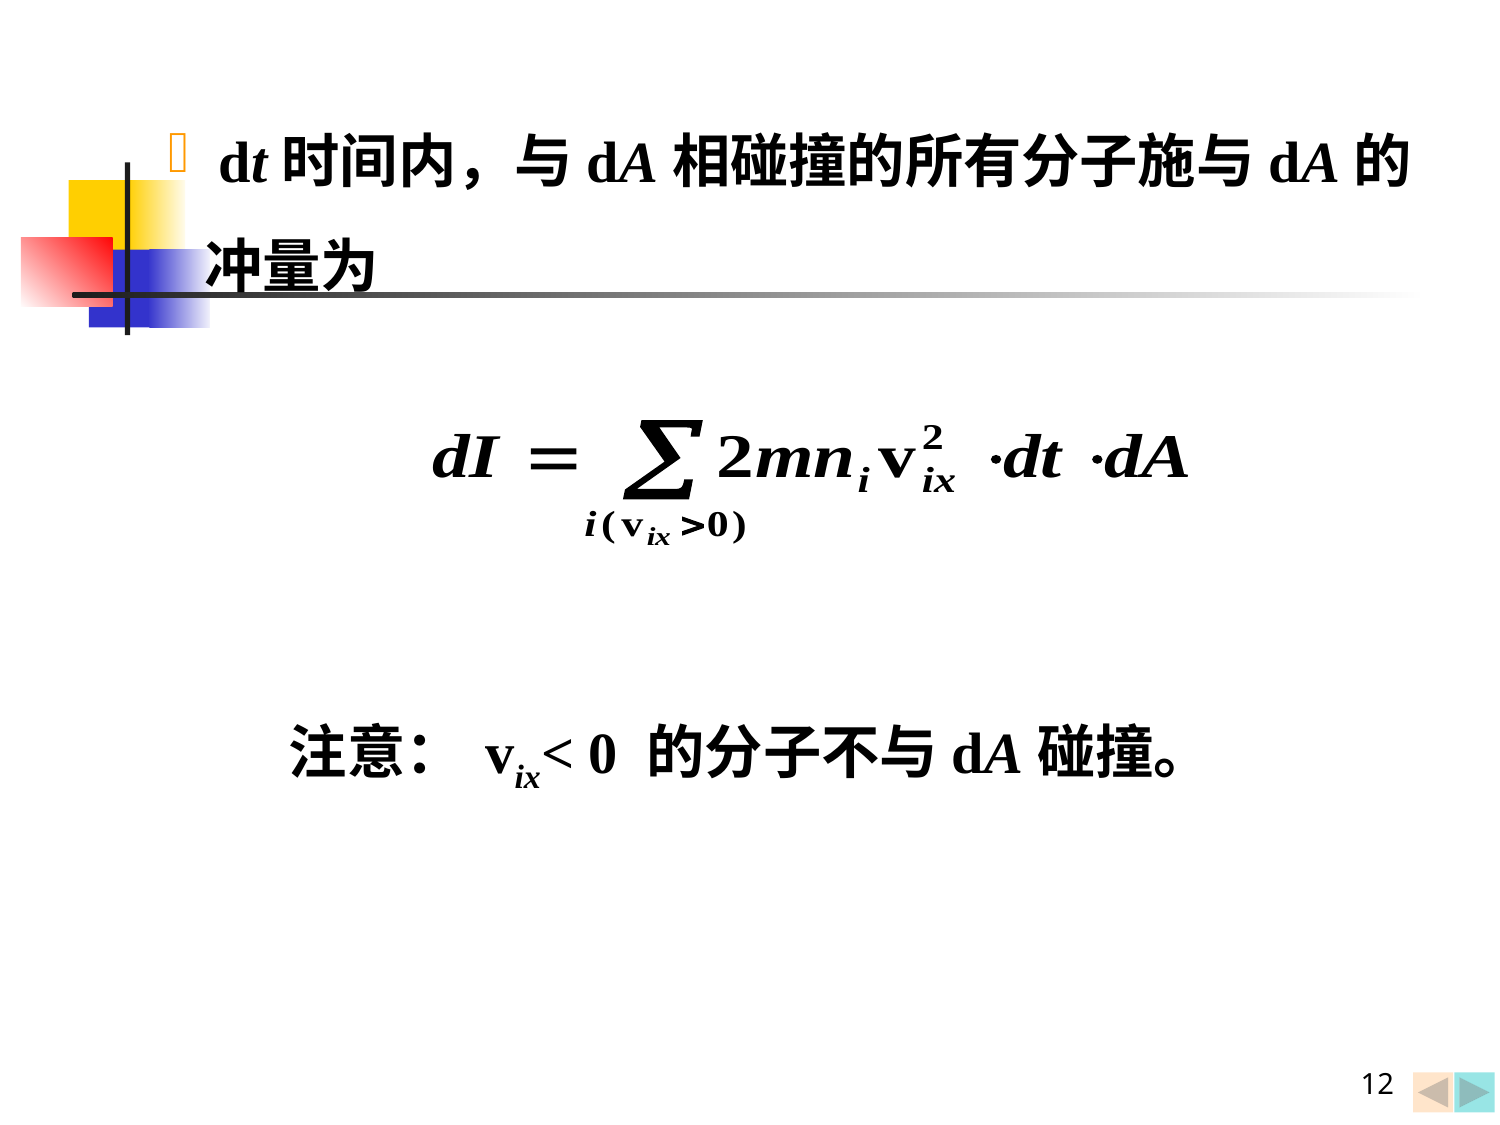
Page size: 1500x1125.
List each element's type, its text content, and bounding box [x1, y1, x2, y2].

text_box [421, 409, 1207, 561]
text_box dt时间内，与dA相碰撞的所有分子施与dA的冲量为 [114, 81, 1430, 307]
slide_number 12 [1096, 1037, 1410, 1113]
text_box 注意： vix< 0 的分子不与dA碰撞。 [199, 667, 1300, 803]
